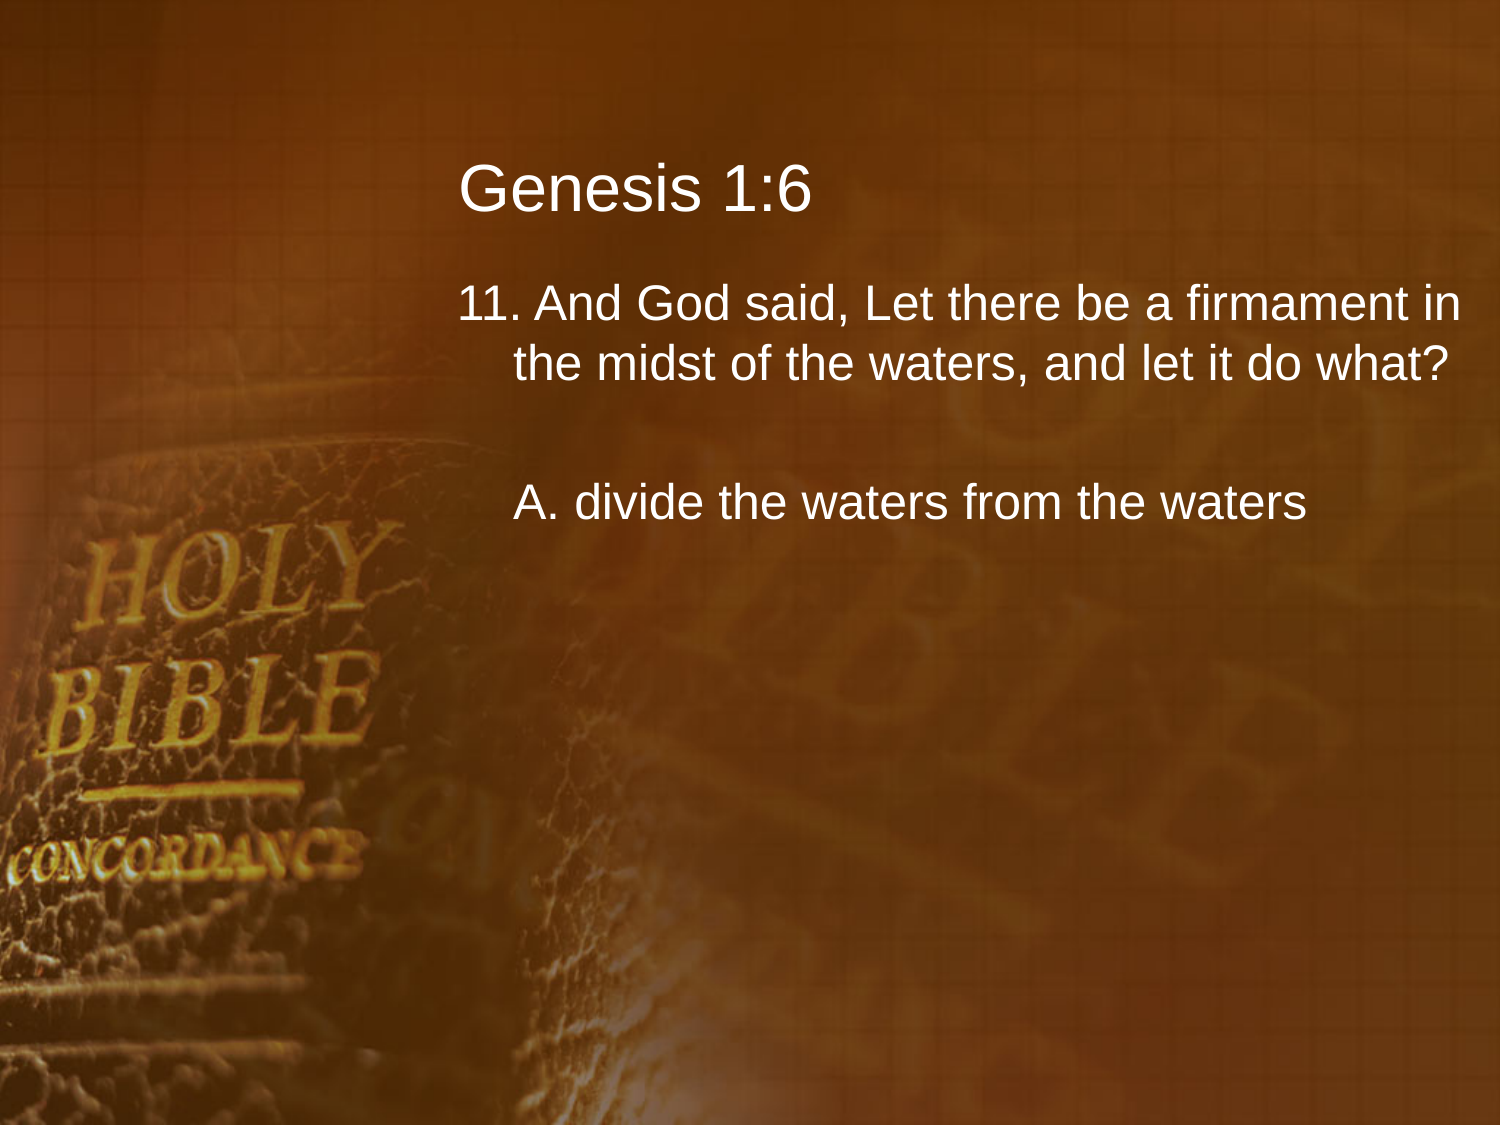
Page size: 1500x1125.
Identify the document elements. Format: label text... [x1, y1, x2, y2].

title Genesis 1:6 [443, 44, 1480, 233]
picture [0, 0, 1500, 1125]
list 11. And God said, Let there be a firmament in the midst of the waters, and let it do what? A. divide the waters from the waters [441, 262, 1480, 1006]
